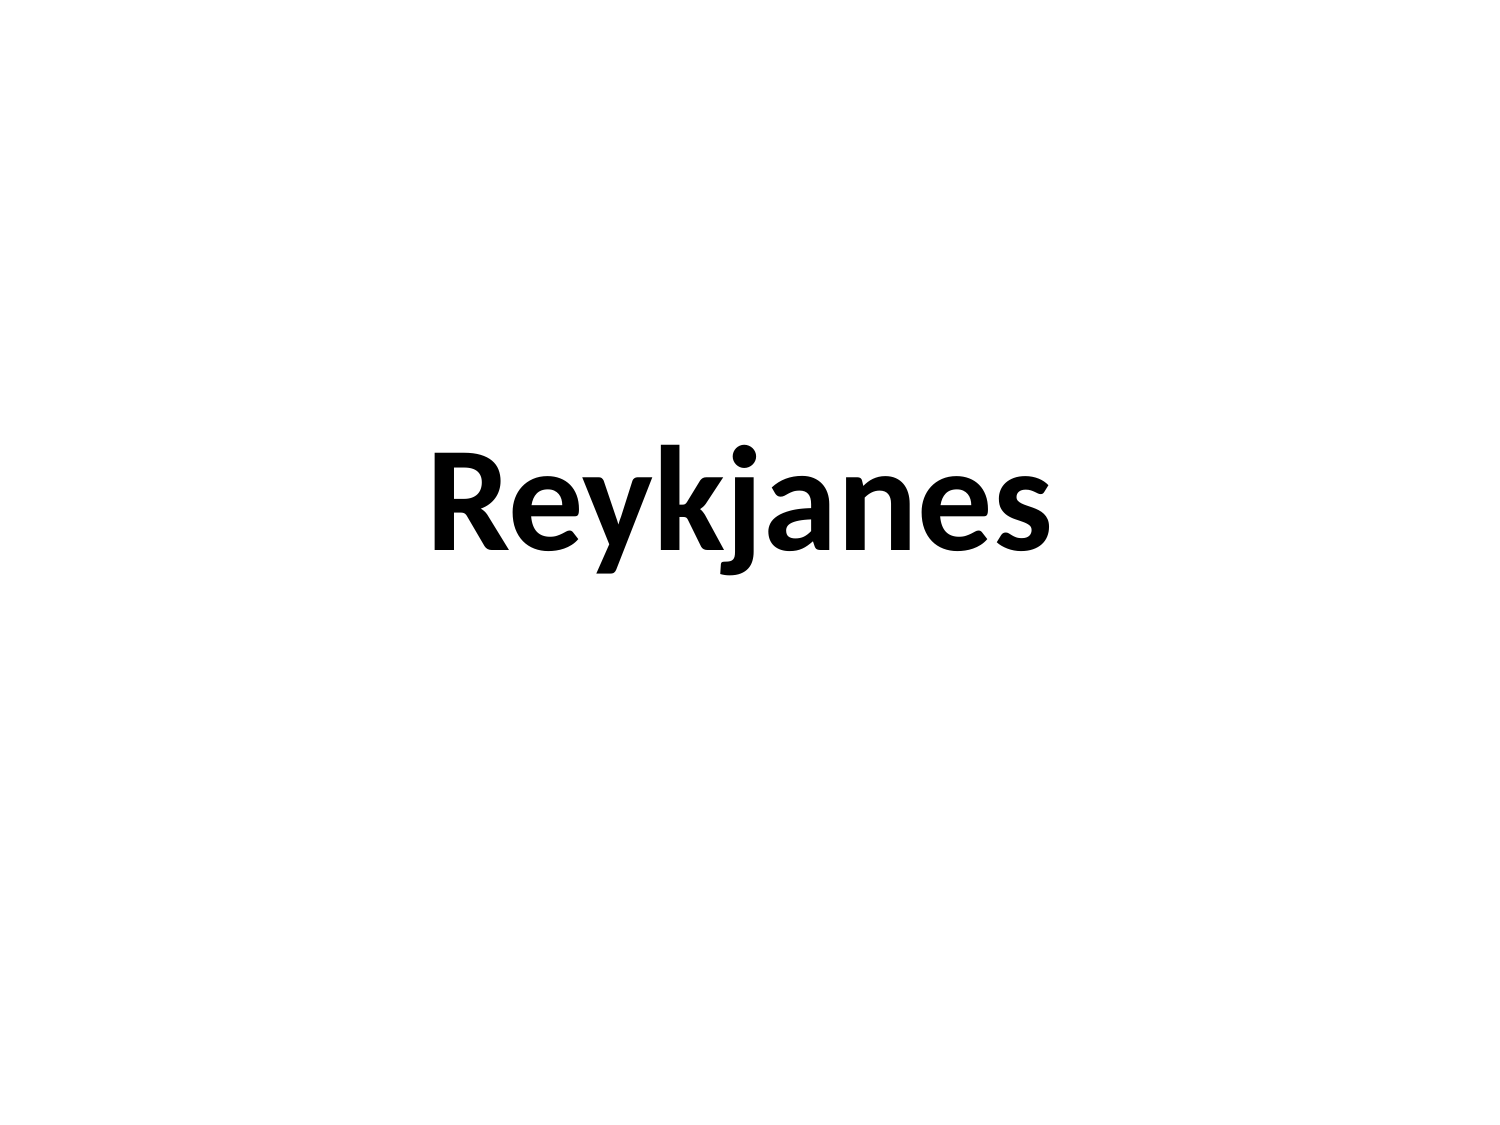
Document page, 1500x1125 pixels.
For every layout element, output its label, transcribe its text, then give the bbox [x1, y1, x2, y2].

title Reykjanes [64, 397, 1415, 585]
